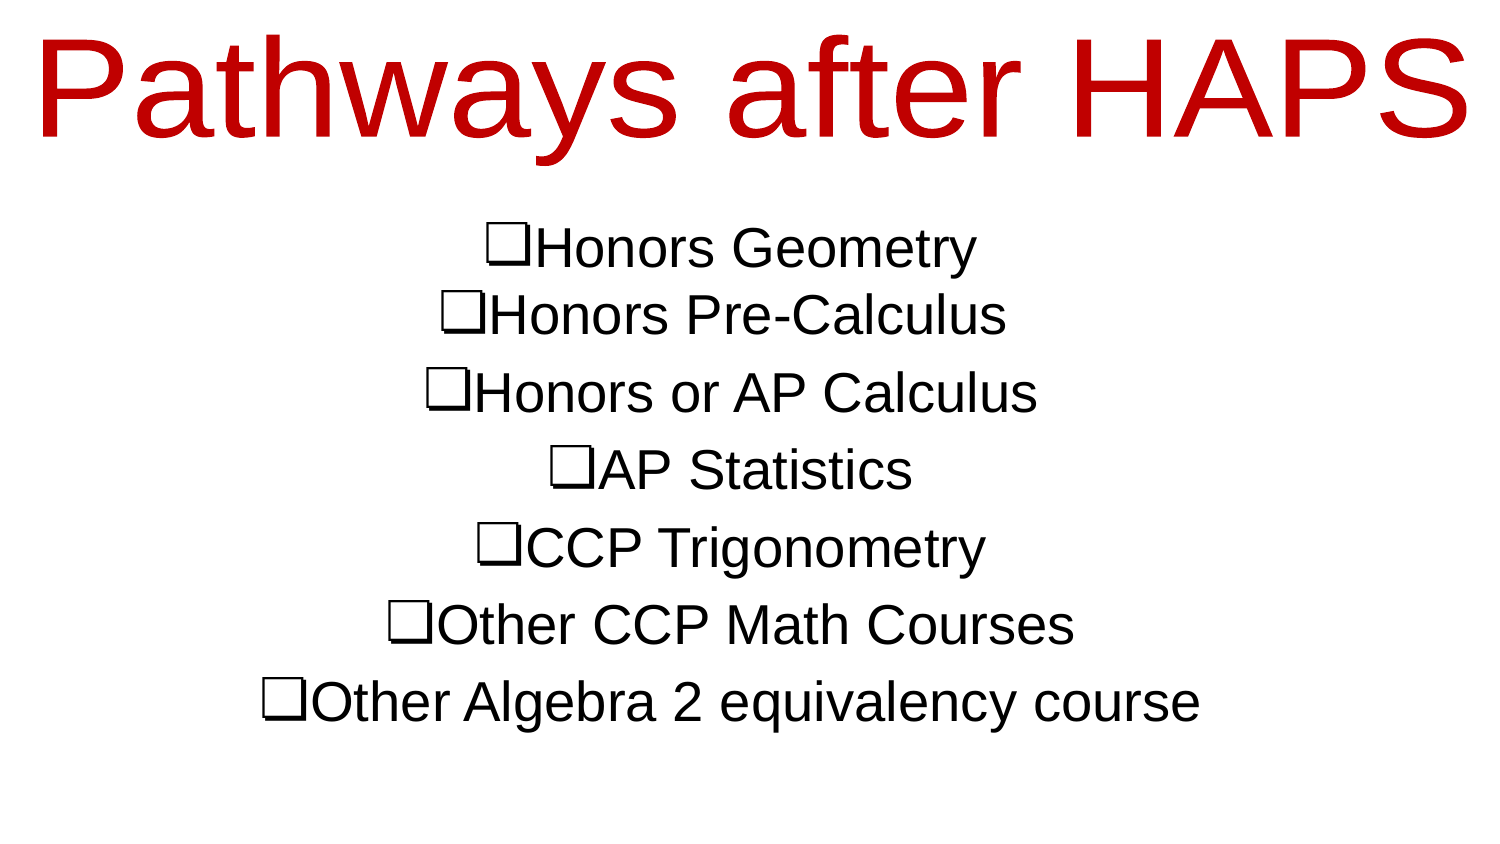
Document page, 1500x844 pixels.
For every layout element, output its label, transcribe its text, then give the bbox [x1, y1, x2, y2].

text_box Honors Geometry Honors Pre-Calculus Honors or AP Calculus AP Statistics CCP Trigonometry Other CCP Math Courses Other Algebra 2 equivalency course [200, 195, 1262, 749]
